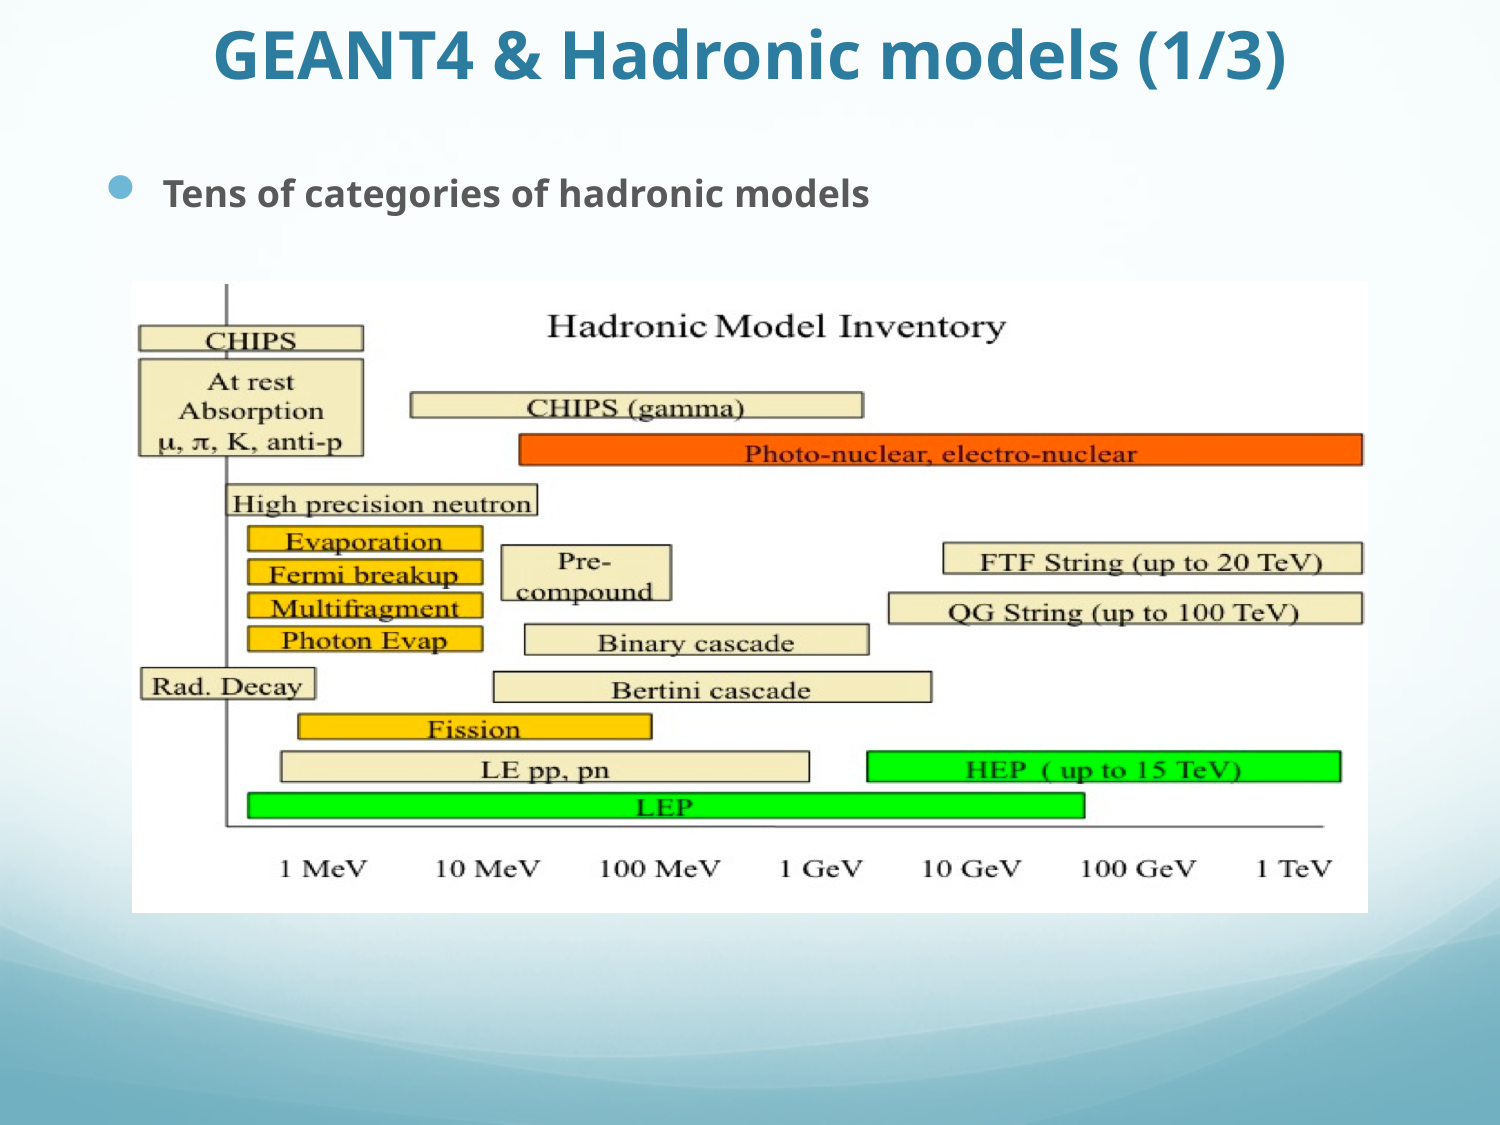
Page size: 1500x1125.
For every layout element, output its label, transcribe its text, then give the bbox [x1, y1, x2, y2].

list Tens of categories of hadronic models [90, 162, 1410, 975]
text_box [132, 280, 1368, 913]
title GEANT4 & Hadronic models (1/3) [0, 17, 1500, 100]
